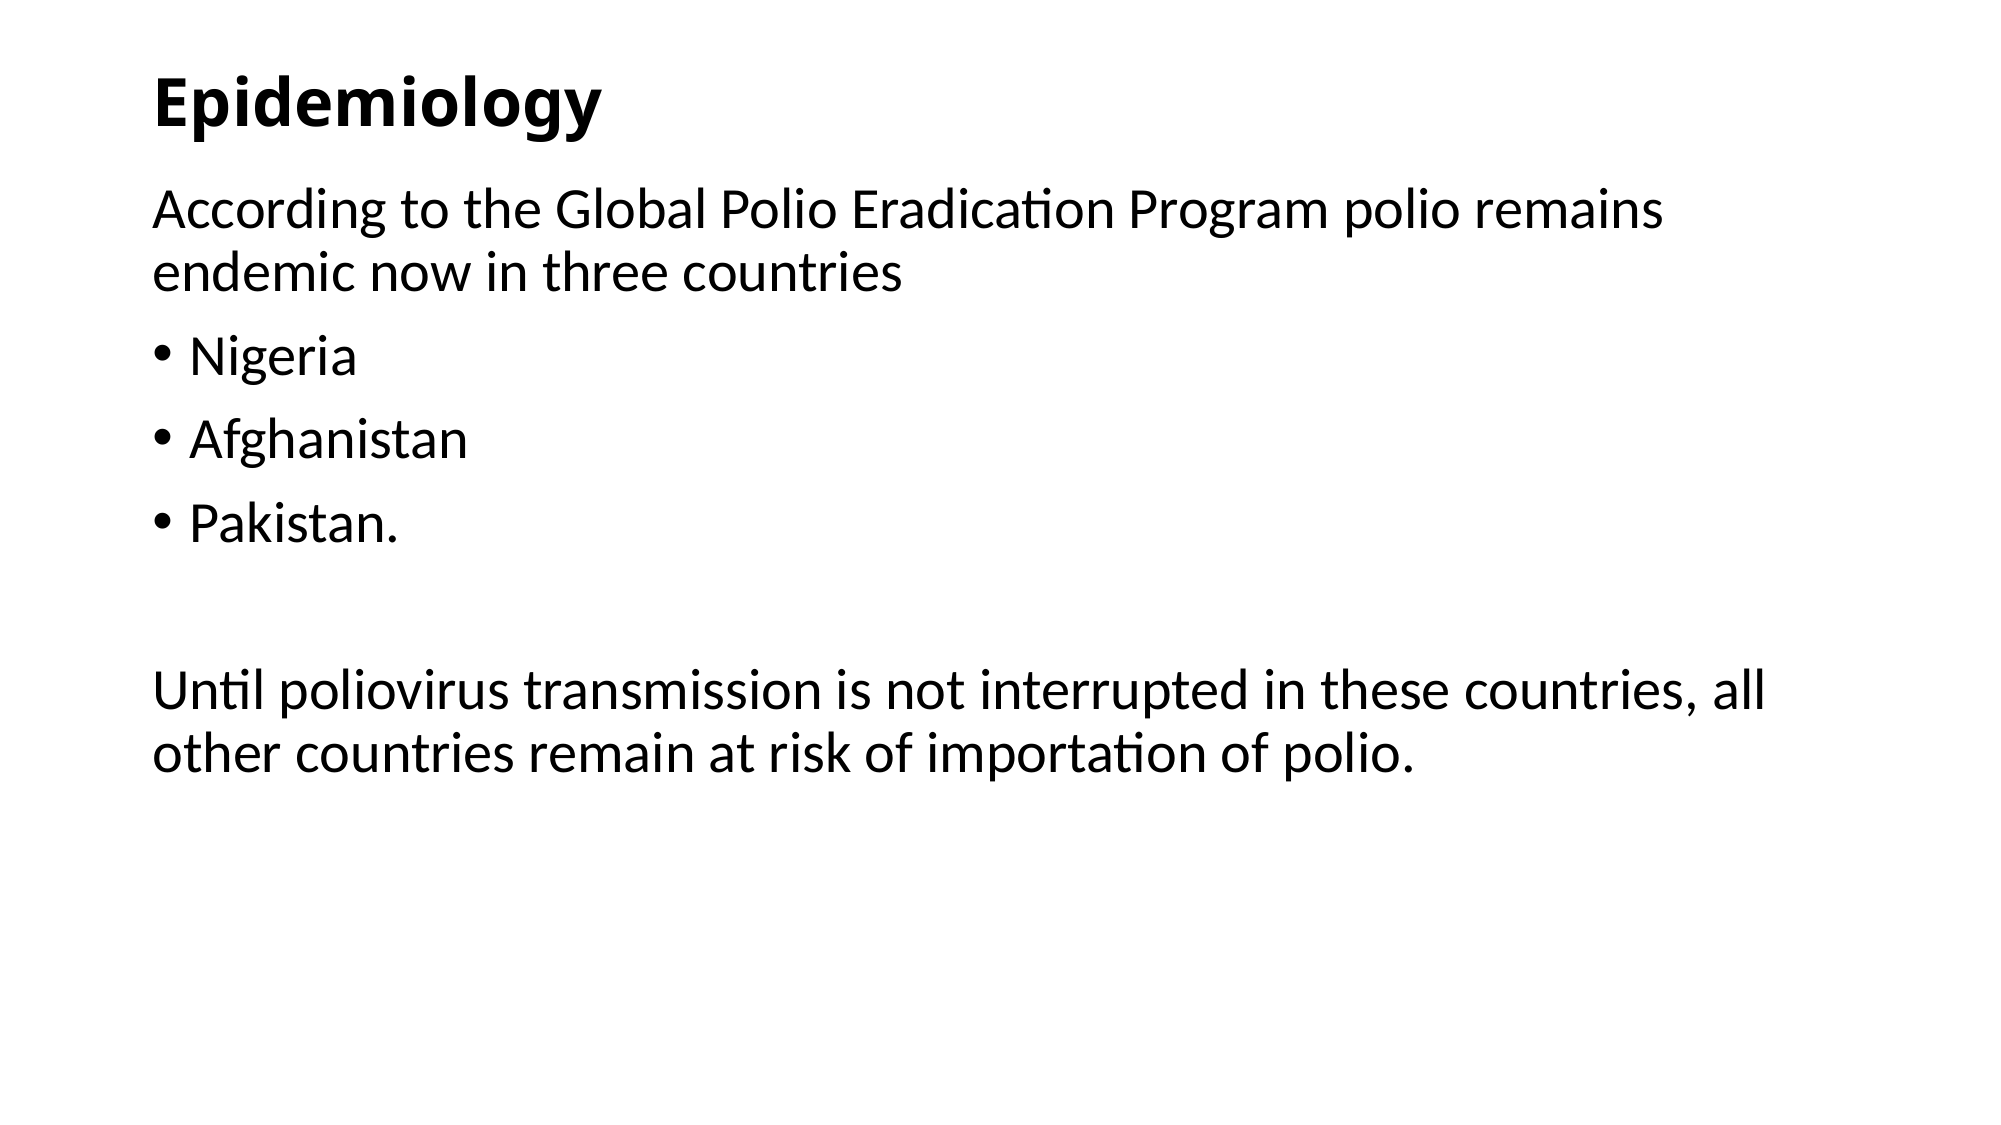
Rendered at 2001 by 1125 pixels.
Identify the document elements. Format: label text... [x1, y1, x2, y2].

list According to the Global Polio Eradication Program polio remains endemic now in three countries Nigeria Afghanistan Pakistan. Until poliovirus transmission is not interrupted in these countries, all other countries remain at risk of importation of polio. [137, 170, 1863, 1014]
title Epidemiology [137, 59, 1863, 150]
